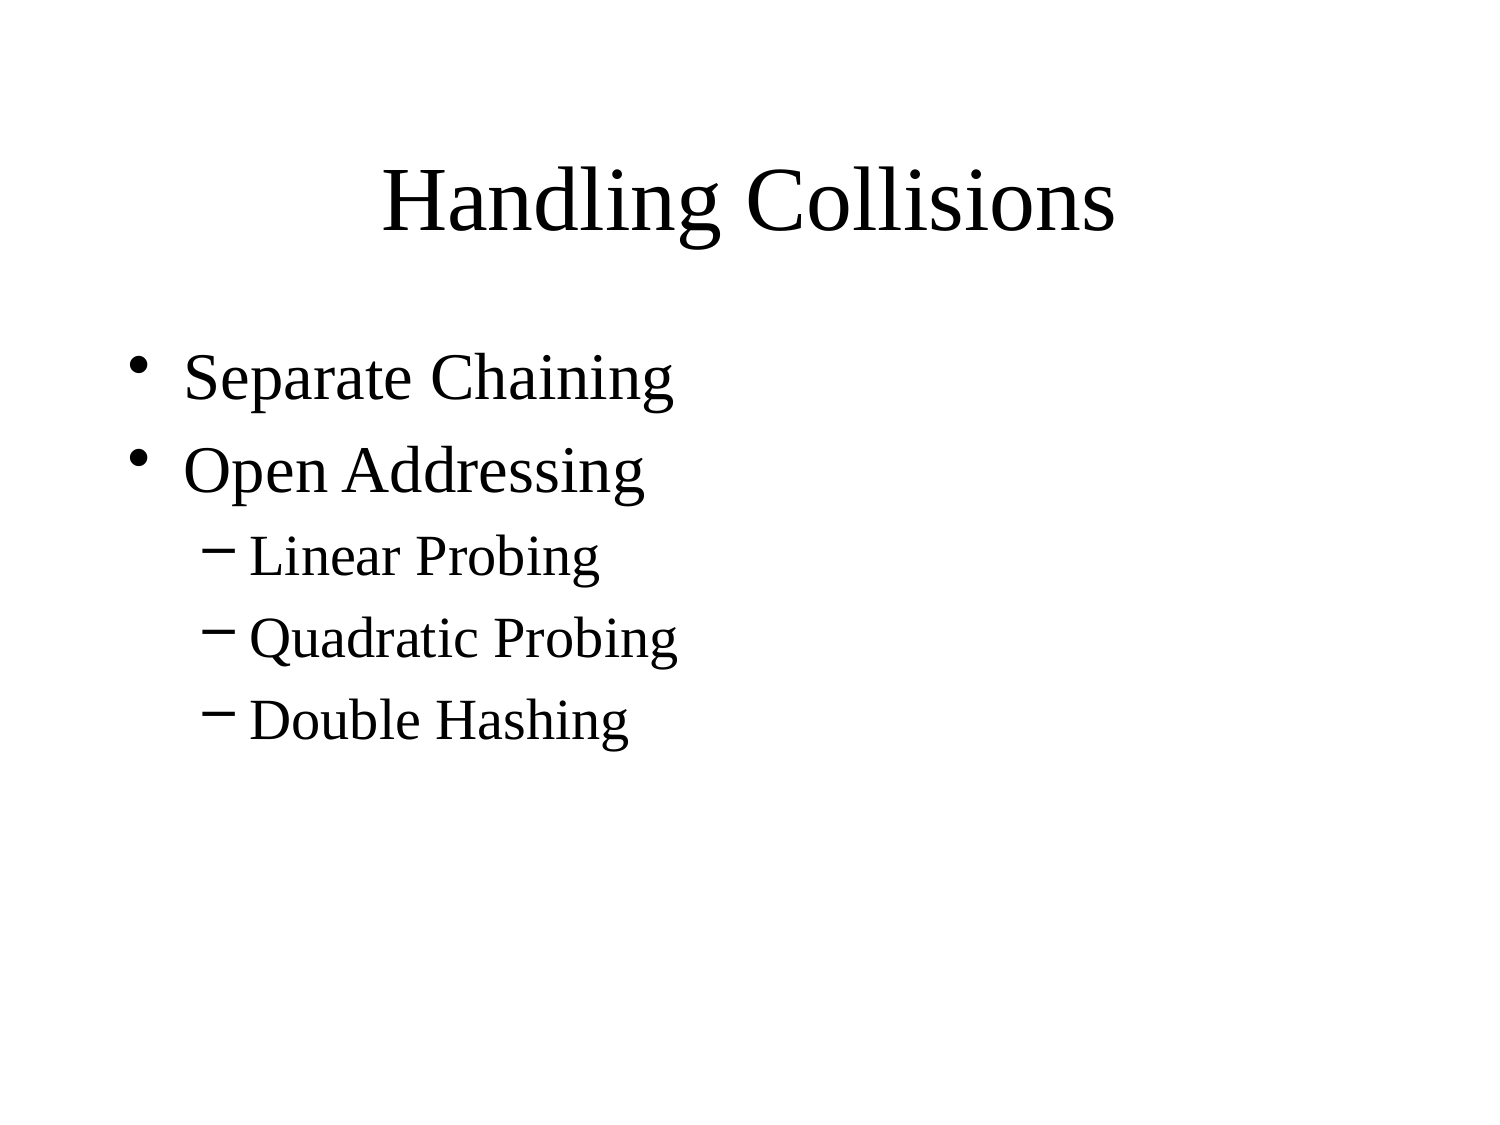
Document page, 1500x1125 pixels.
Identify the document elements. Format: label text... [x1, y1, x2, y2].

title Handling Collisions [112, 99, 1388, 288]
list Separate Chaining Open Addressing Linear Probing Quadratic Probing Double Hashing [112, 324, 1388, 1000]
